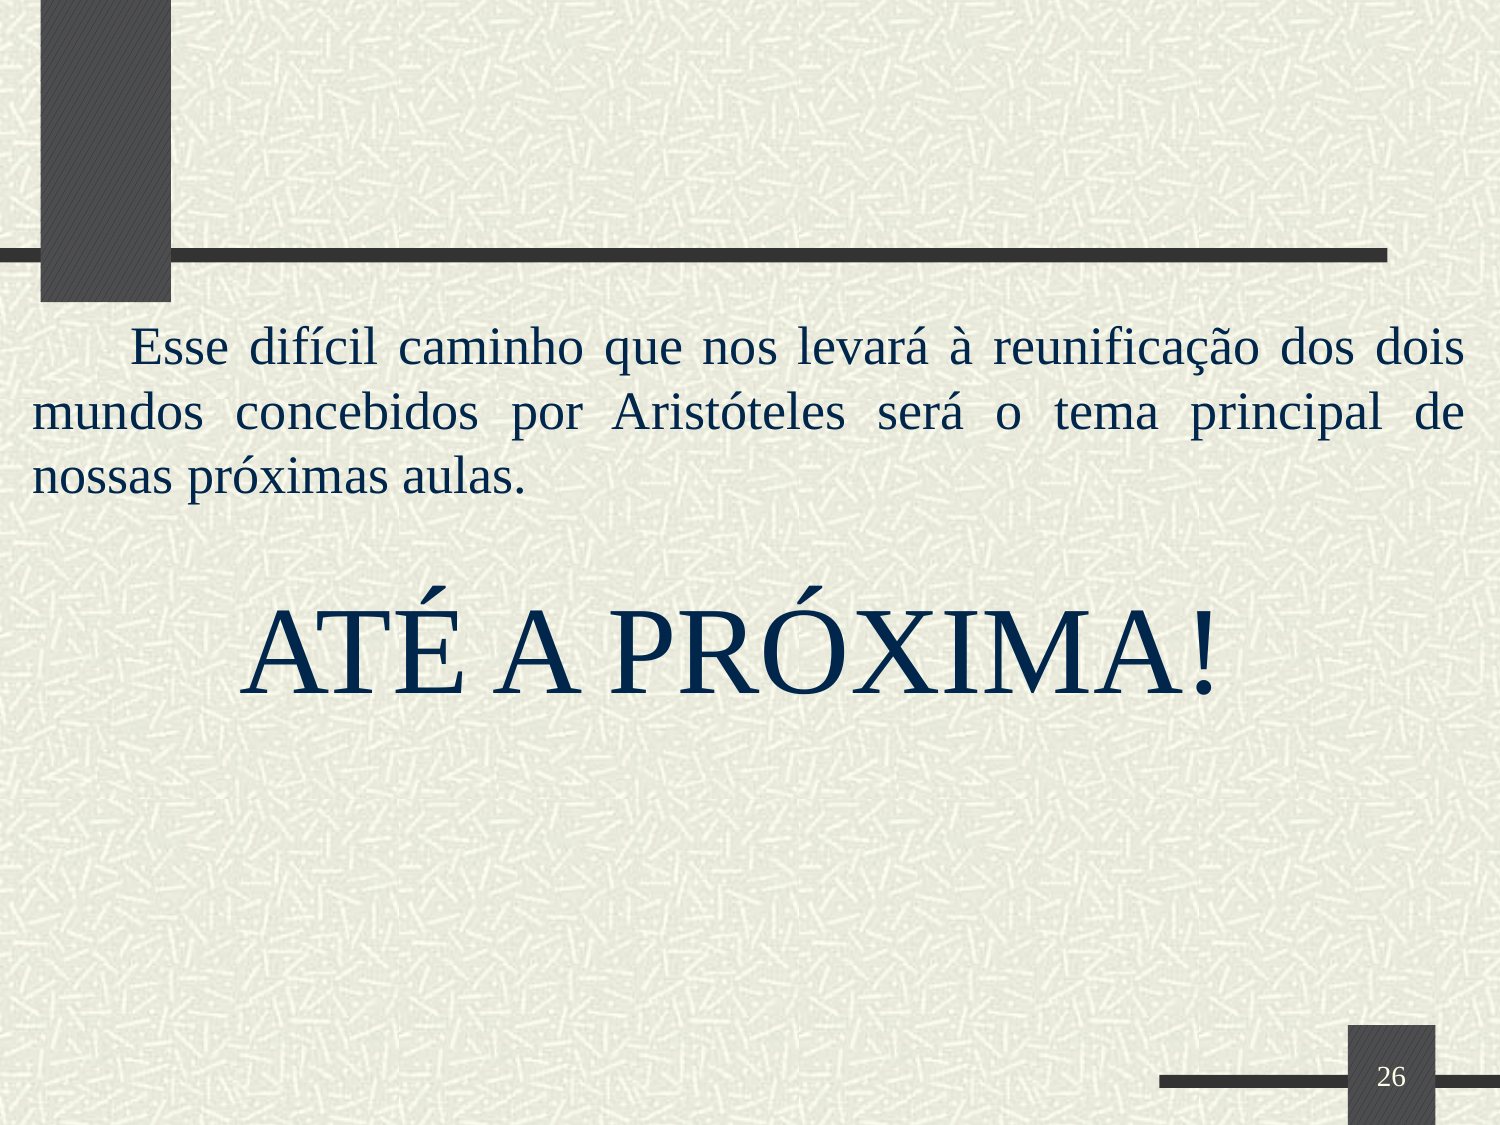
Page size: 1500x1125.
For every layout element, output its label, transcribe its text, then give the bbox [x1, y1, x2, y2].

slide_number 26 [1347, 1024, 1436, 1125]
text_box Esse difícil caminho que nos levará à reunificação dos dois mundos concebidos por Aristóteles será o tema principal de nossas próximas aulas. [17, 302, 1483, 513]
picture [0, 0, 1500, 1125]
picture [1436, 1088, 1500, 1125]
text_box ATÉ A PRÓXIMA! [194, 561, 1270, 727]
picture [0, 0, 40, 248]
